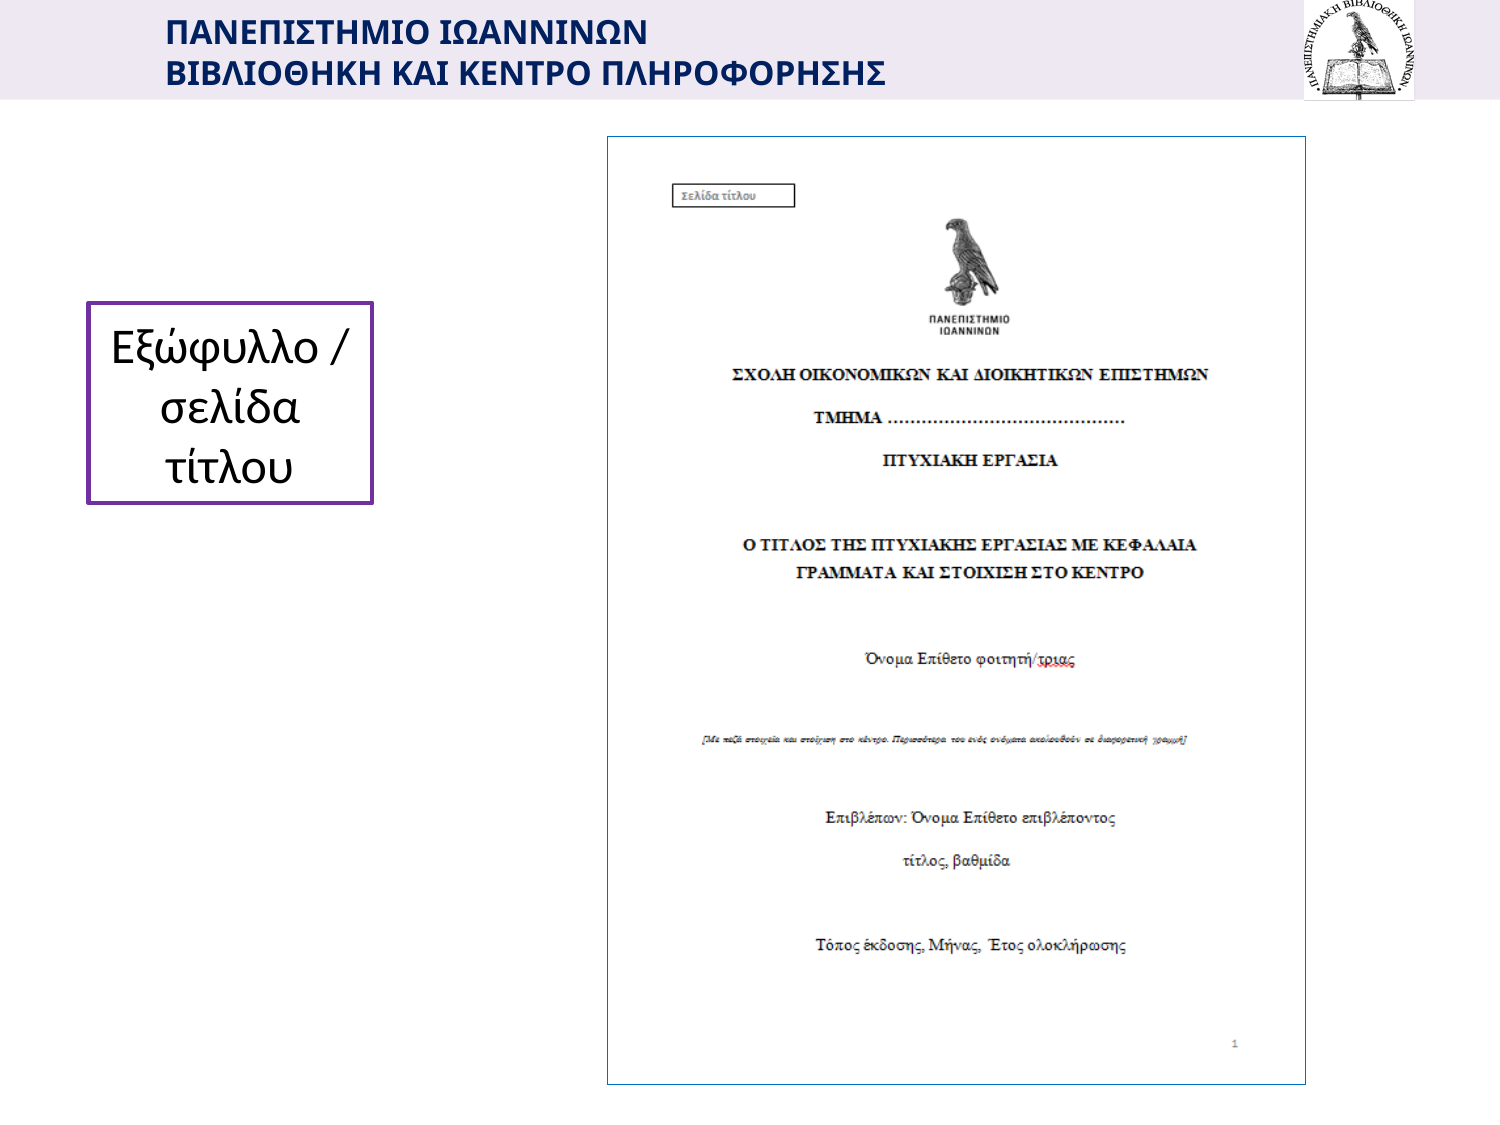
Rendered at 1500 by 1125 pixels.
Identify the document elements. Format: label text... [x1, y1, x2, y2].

text_box Εξώφυλλο / σελίδα τίτλου [86, 301, 374, 505]
picture [608, 136, 1306, 1085]
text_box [0, 0, 1500, 102]
